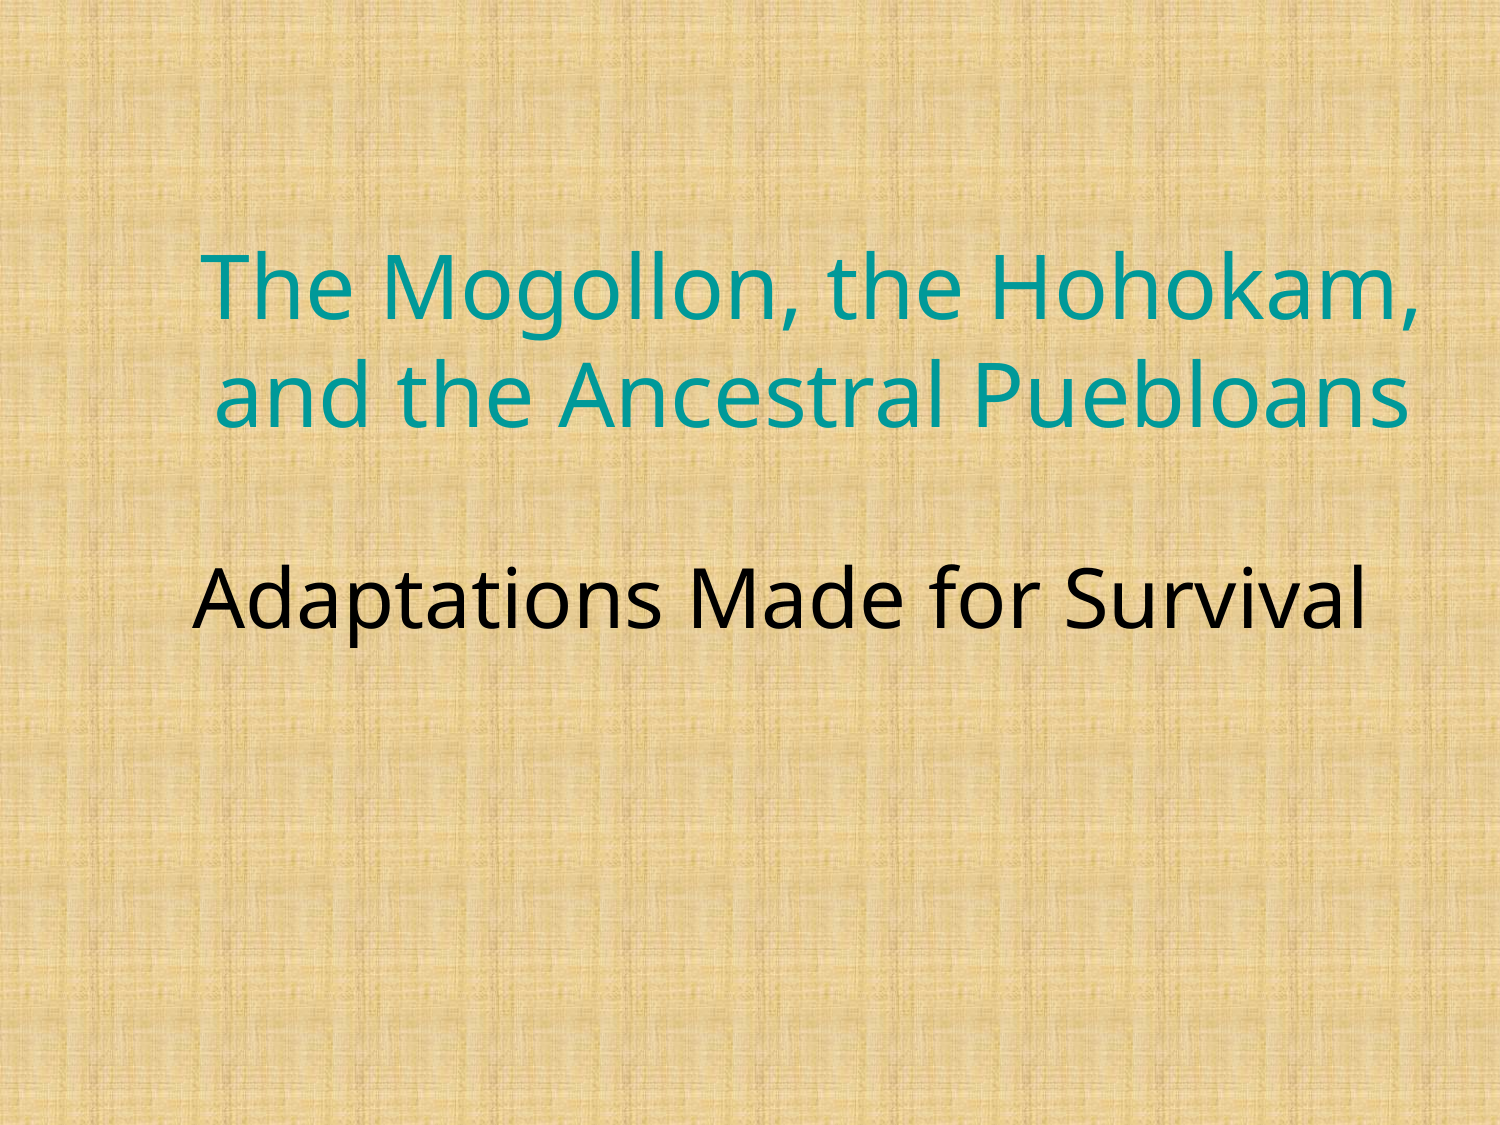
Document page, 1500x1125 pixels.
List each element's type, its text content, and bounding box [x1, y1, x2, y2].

picture [0, 0, 1500, 1125]
subtitle Adaptations Made for Survival [174, 537, 1388, 825]
title The Mogollon, the Hohokam, and the Ancestral Puebloans [125, 87, 1500, 588]
